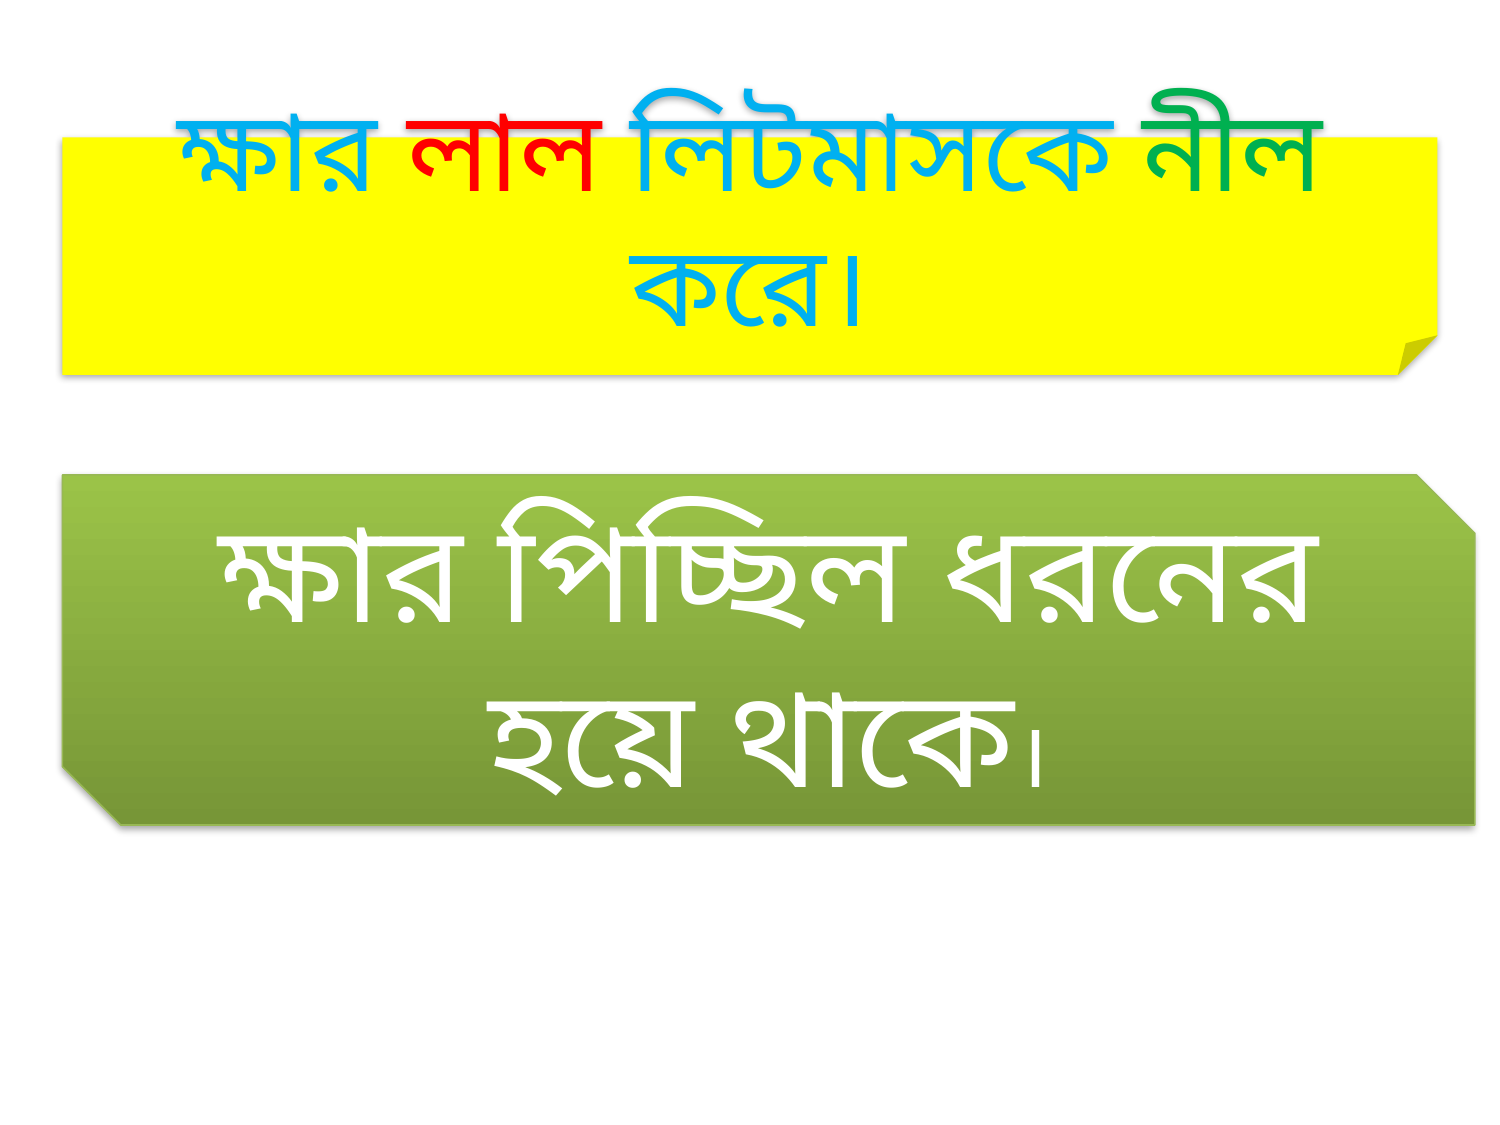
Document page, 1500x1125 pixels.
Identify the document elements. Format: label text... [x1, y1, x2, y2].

text_box ক্ষার পিচ্ছিল ধরনের হয়ে থাকে। [61, 474, 1476, 826]
text_box ক্ষার লাল লিটমাসকে নীল করে। [62, 137, 1438, 375]
